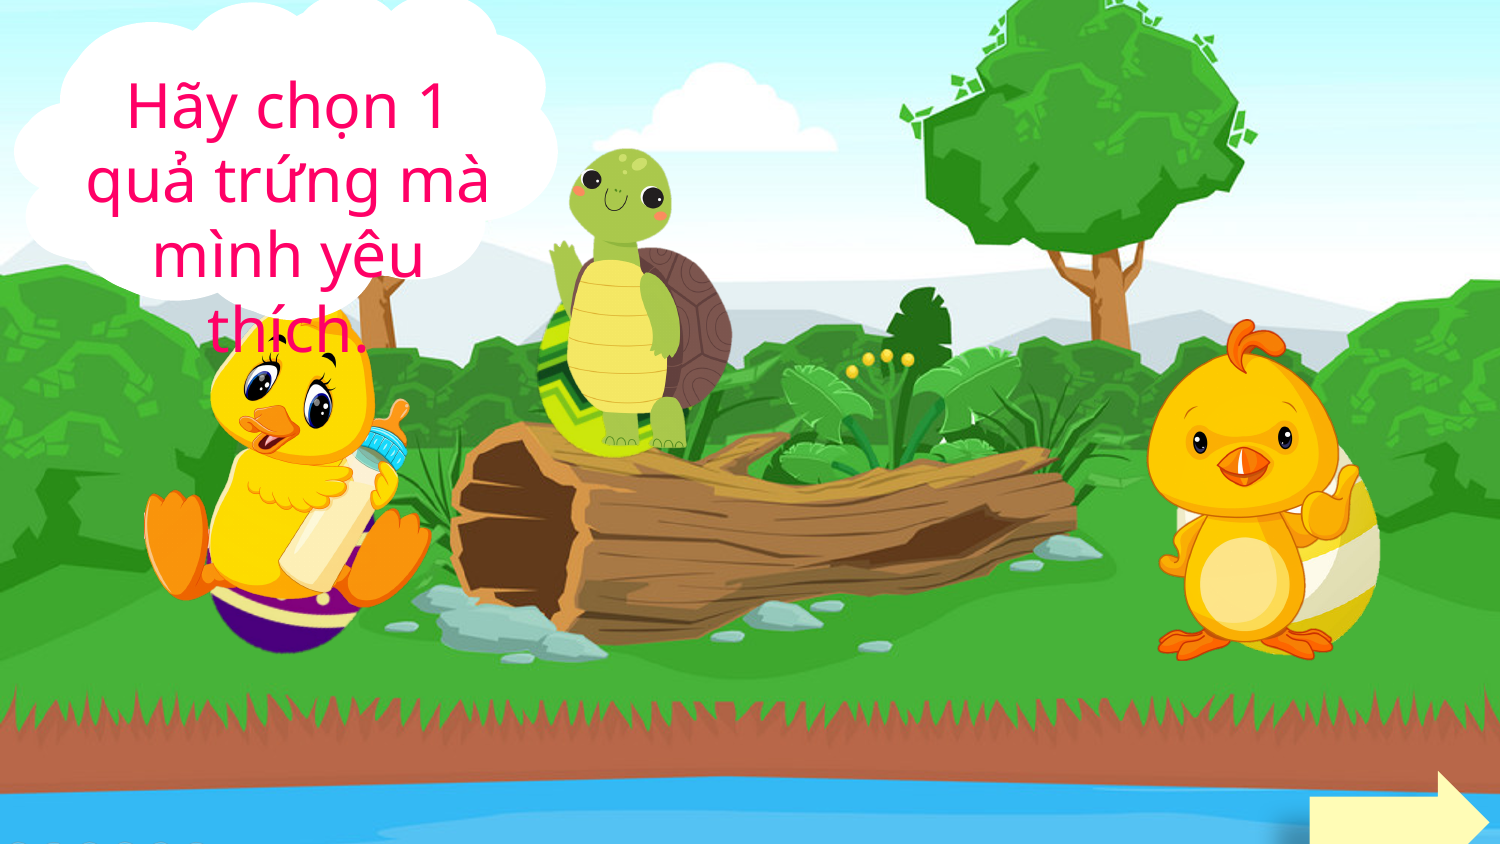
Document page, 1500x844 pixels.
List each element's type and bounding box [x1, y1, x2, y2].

picture [0, 0, 1500, 844]
text_box [19, 0, 558, 320]
